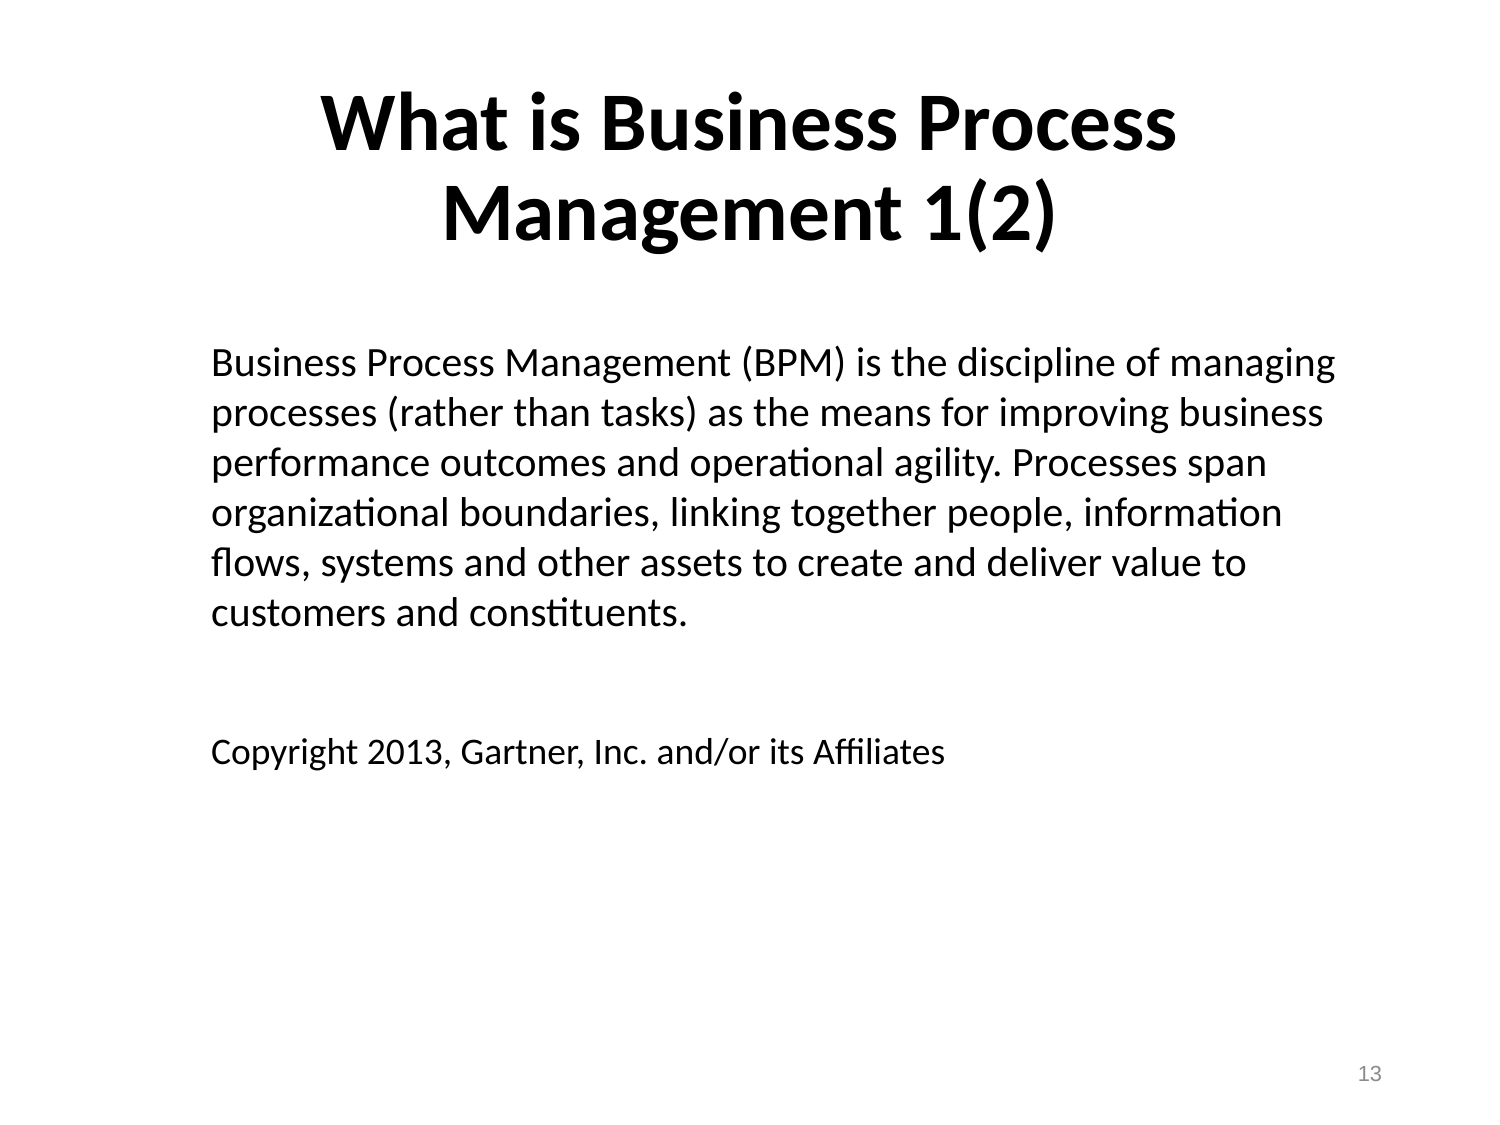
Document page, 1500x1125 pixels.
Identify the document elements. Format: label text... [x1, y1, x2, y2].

text_box Copyright 2013, Gartner, Inc. and/or its Affiliates [196, 719, 1182, 780]
title What is Business Process Management 1(2) [103, 59, 1397, 278]
text_box Business Process Management (BPM) is the discipline of managing processes (rather than tasks) as the means for improving business performance outcomes and operational agility. Processes span organizational boundaries, linking together people, information flows, systems and other assets to create and deliver value to customers and constituents. [196, 327, 1362, 643]
slide_number 13 [1059, 1042, 1397, 1103]
